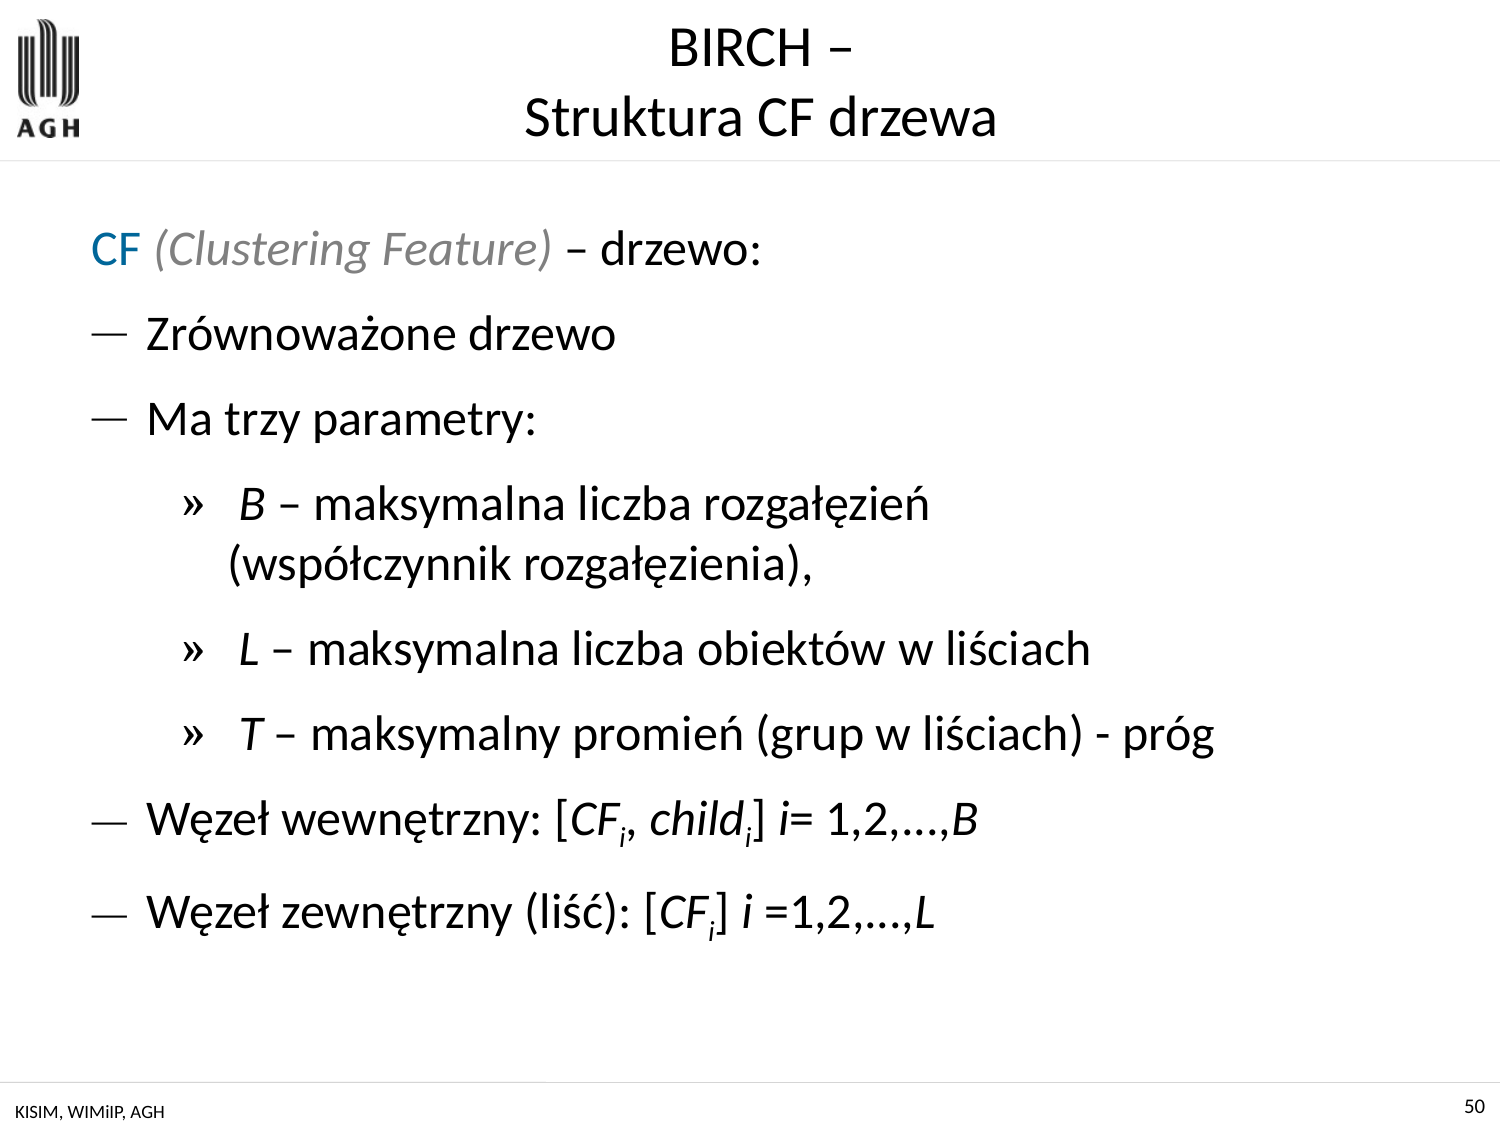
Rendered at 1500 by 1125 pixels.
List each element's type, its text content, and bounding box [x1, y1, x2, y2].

picture [17, 19, 79, 138]
list CF (Clustering Feature) – drzewo: Zrównoważone drzewo Ma trzy parametry: B – maksymalna liczba rozgałęzień (współczynnik rozgałęzienia), L – maksymalna liczba obiektów w liściach T – maksymalny promień (grup w liściach) - próg Węzeł wewnętrzny: [CFi, childi] i= 1,2,...,B Węzeł zewnętrzny (liść): [CFi] i =1,2,...,L [76, 207, 1428, 1048]
footer KISIM, WIMiIP, AGH [0, 1092, 475, 1125]
title BIRCH – Struktura CF drzewa [147, 30, 1377, 126]
